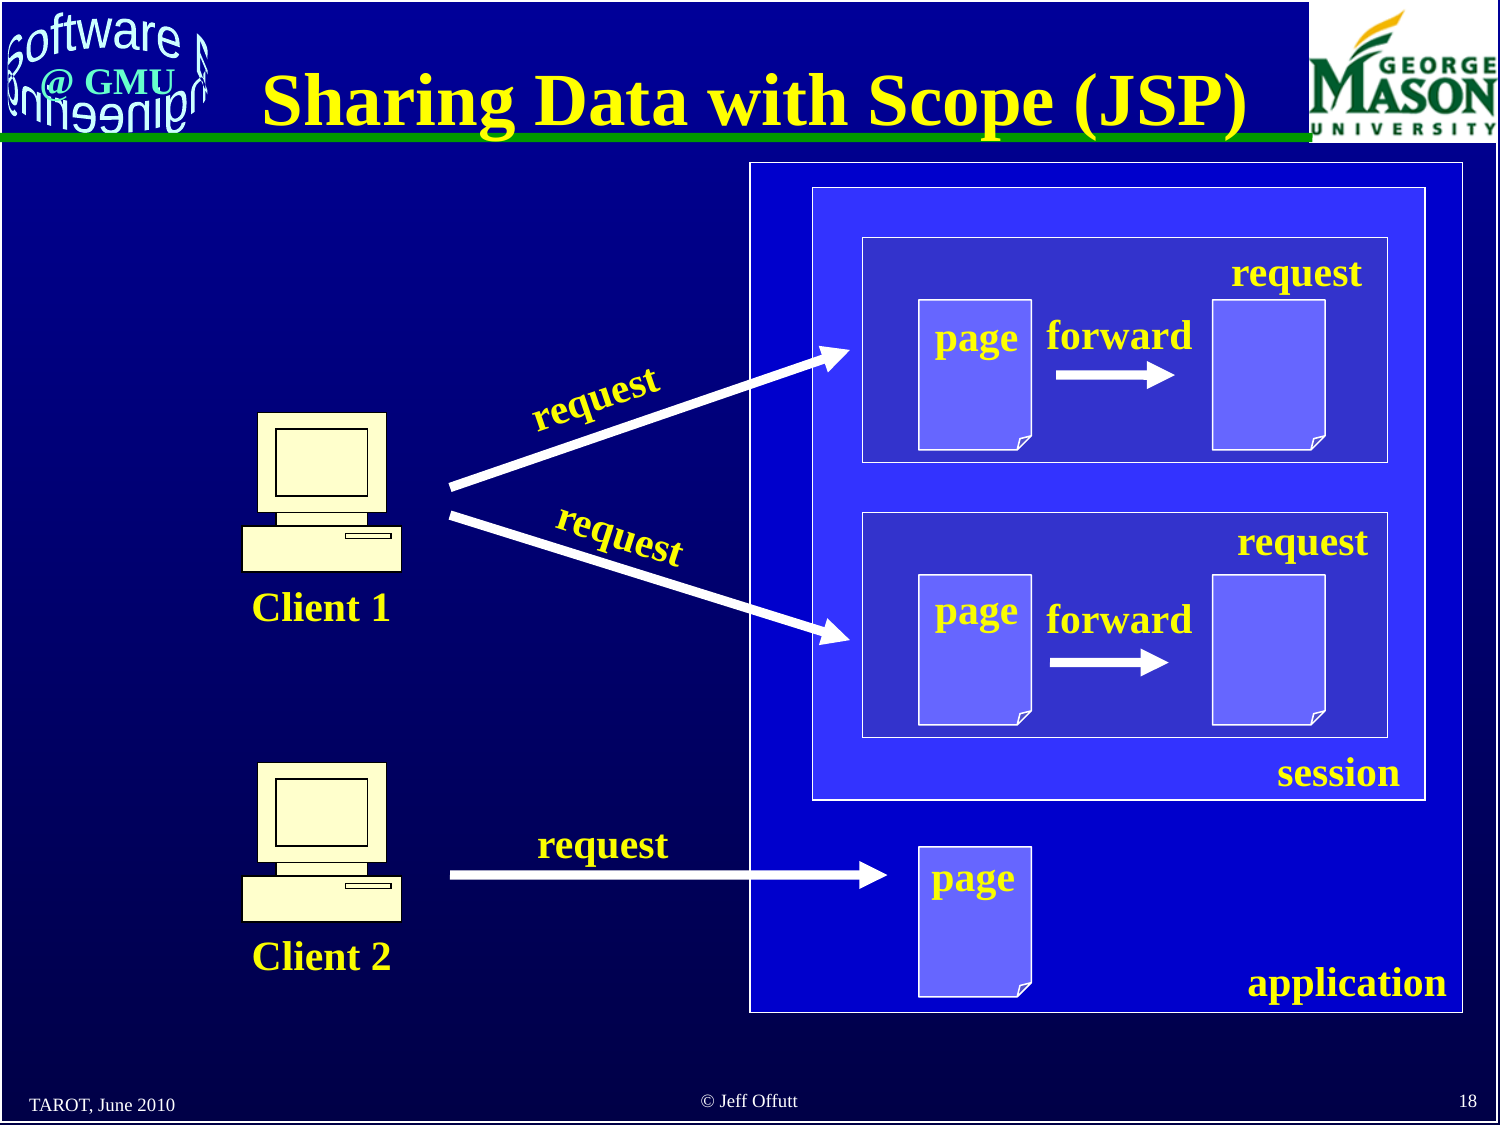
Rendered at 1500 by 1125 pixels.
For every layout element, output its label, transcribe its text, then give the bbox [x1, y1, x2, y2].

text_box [449, 809, 888, 876]
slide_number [13, 1081, 451, 1123]
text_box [812, 187, 1426, 803]
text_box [235, 412, 408, 638]
slide_number 18 [1179, 1082, 1493, 1119]
footer © Jeff Offutt [511, 1083, 987, 1119]
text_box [911, 842, 1036, 998]
text_box request [507, 338, 682, 452]
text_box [749, 162, 1463, 1013]
title Sharing Data with Scope (JSP) [186, 15, 1325, 186]
text_box request [535, 476, 709, 588]
picture [1309, 2, 1498, 143]
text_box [235, 762, 408, 988]
